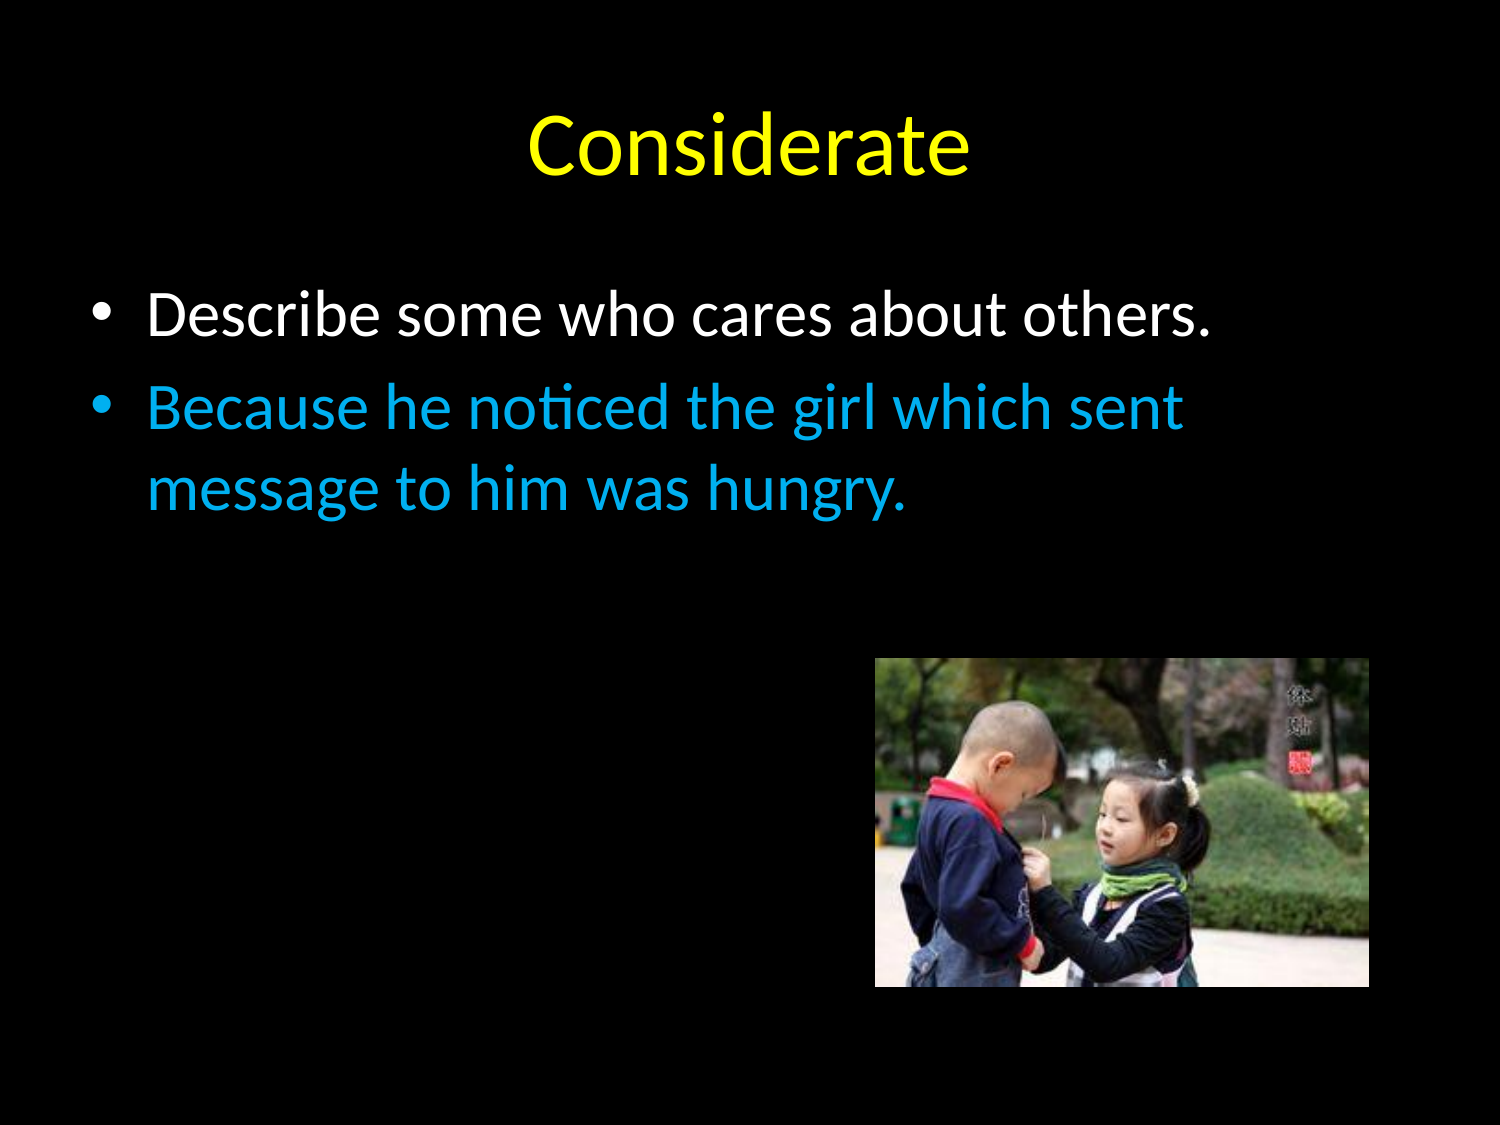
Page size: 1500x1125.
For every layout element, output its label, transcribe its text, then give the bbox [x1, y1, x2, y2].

title Considerate [75, 45, 1425, 233]
list Describe some who cares about others. Because he noticed the girl which sent message to him was hungry. [75, 262, 1425, 1005]
picture [874, 658, 1369, 987]
